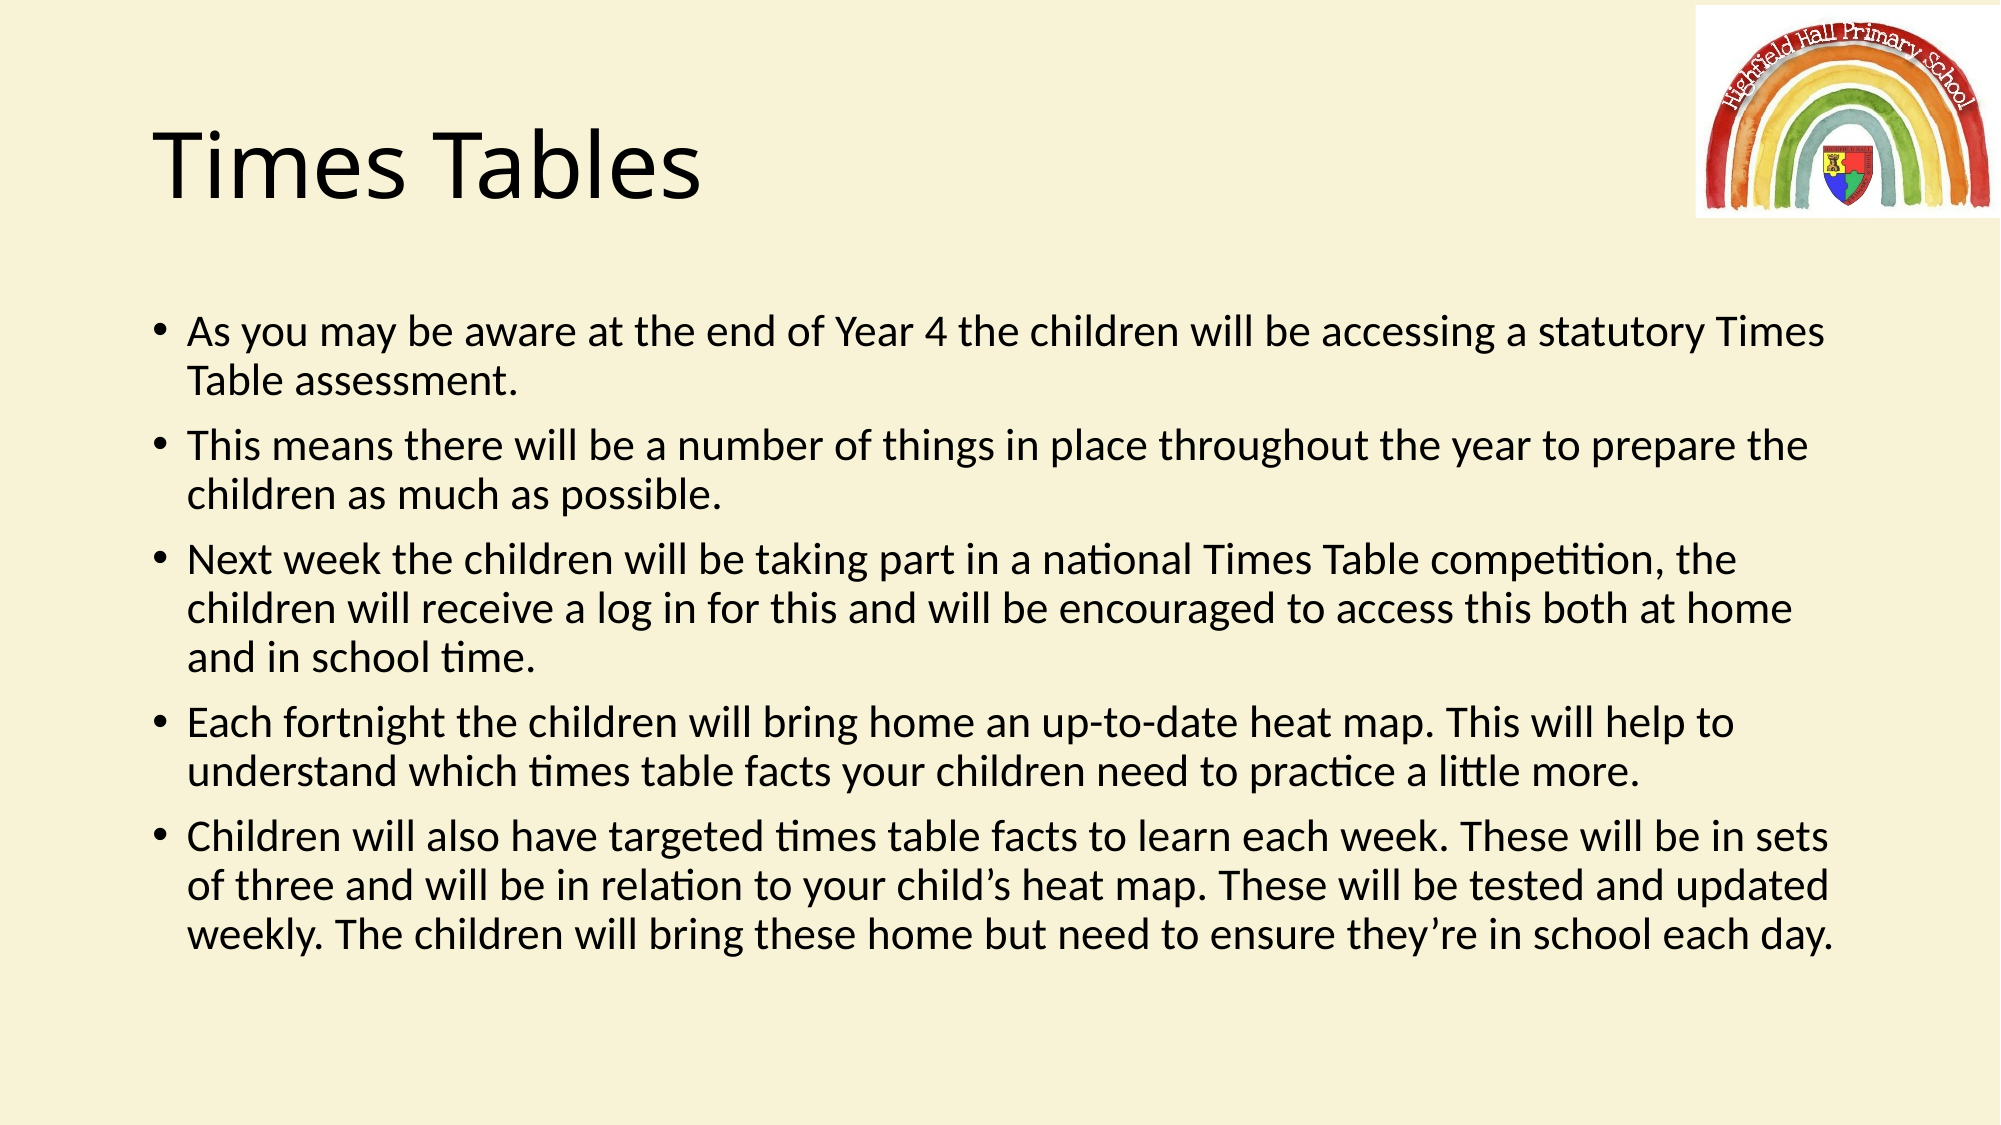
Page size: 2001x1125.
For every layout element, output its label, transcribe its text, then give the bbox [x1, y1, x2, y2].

list As you may be aware at the end of Year 4 the children will be accessing a statutory Times Table assessment. This means there will be a number of things in place throughout the year to prepare the children as much as possible. Next week the children will be taking part in a national Times Table competition, the children will receive a log in for this and will be encouraged to access this both at home and in school time. Each fortnight the children will bring home an up-to-date heat map. This will help to understand which times table facts your children need to practice a little more. Children will also have targeted times table facts to learn each week. These will be in sets of three and will be in relation to your child’s heat map. These will be tested and updated weekly. The children will bring these home but need to ensure they’re in school each day. [137, 299, 1863, 1014]
picture [1695, 5, 2000, 218]
title Times Tables [137, 59, 1863, 278]
